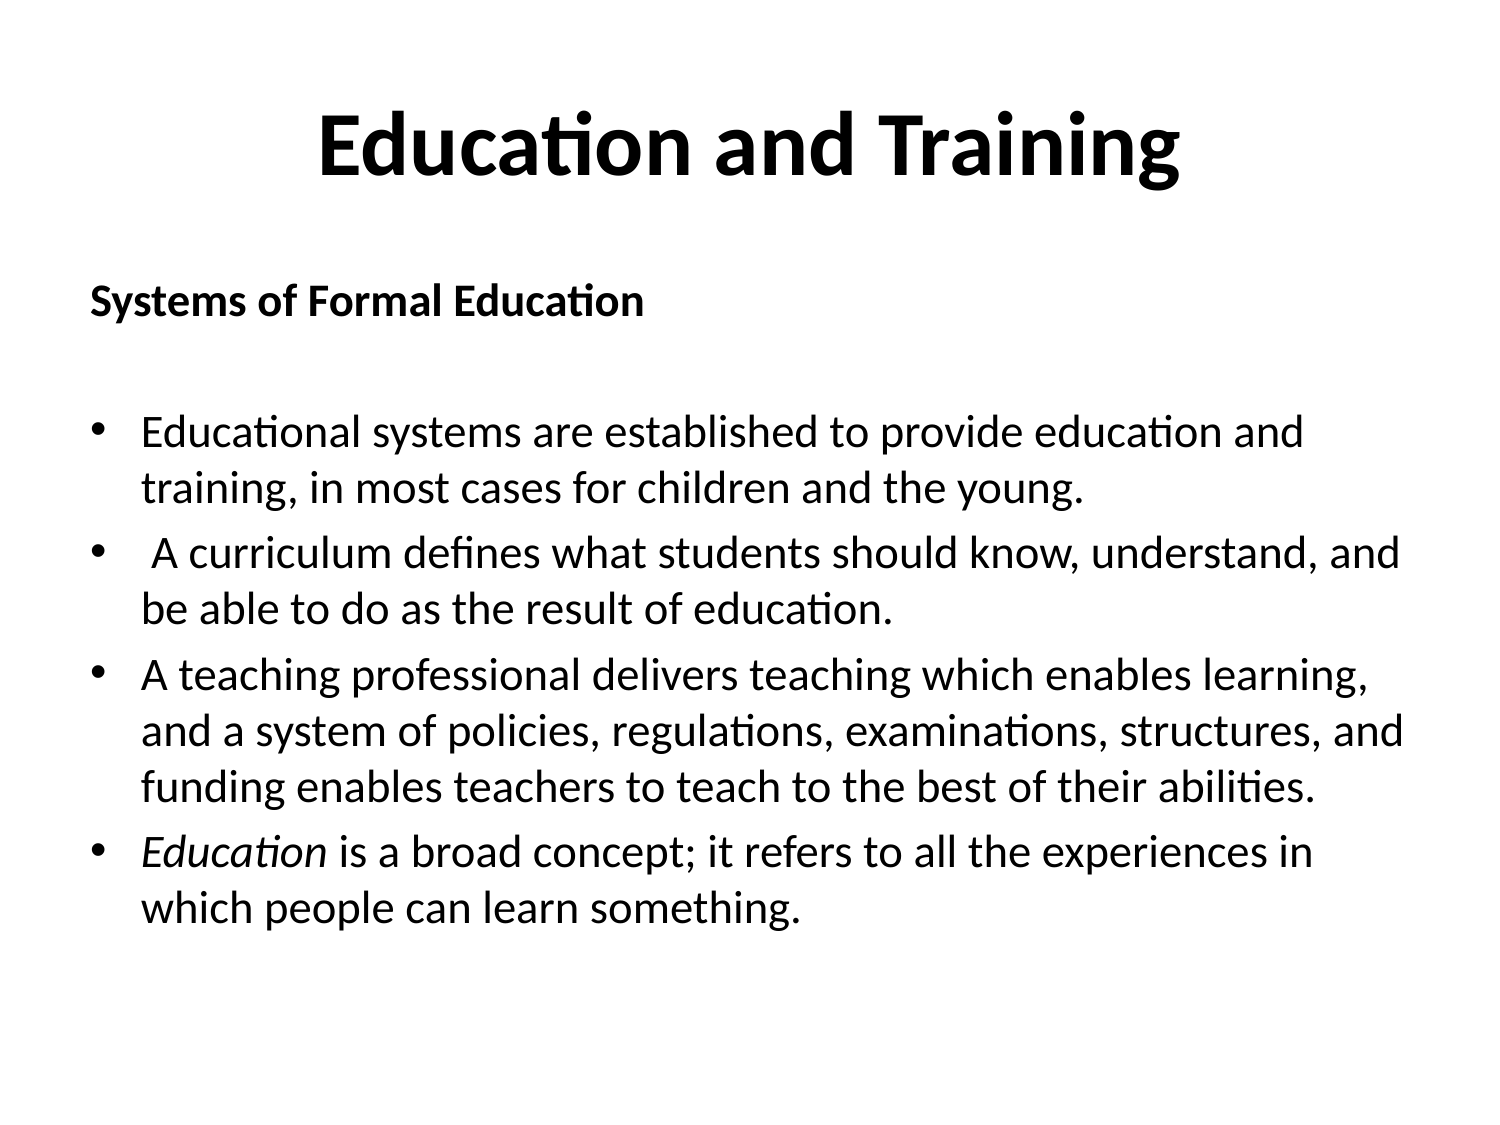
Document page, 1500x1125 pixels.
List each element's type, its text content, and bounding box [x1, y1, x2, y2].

title Education and Training [75, 45, 1425, 233]
list Systems of Formal Education Educational systems are established to provide education and training, in most cases for children and the young. A curriculum defines what students should know, understand, and be able to do as the result of education. A teaching professional delivers teaching which enables learning, and a system of policies, regulations, examinations, structures, and funding enables teachers to teach to the best of their abilities. Education is a broad concept; it refers to all the experiences in which people can learn something. [75, 262, 1425, 1005]
